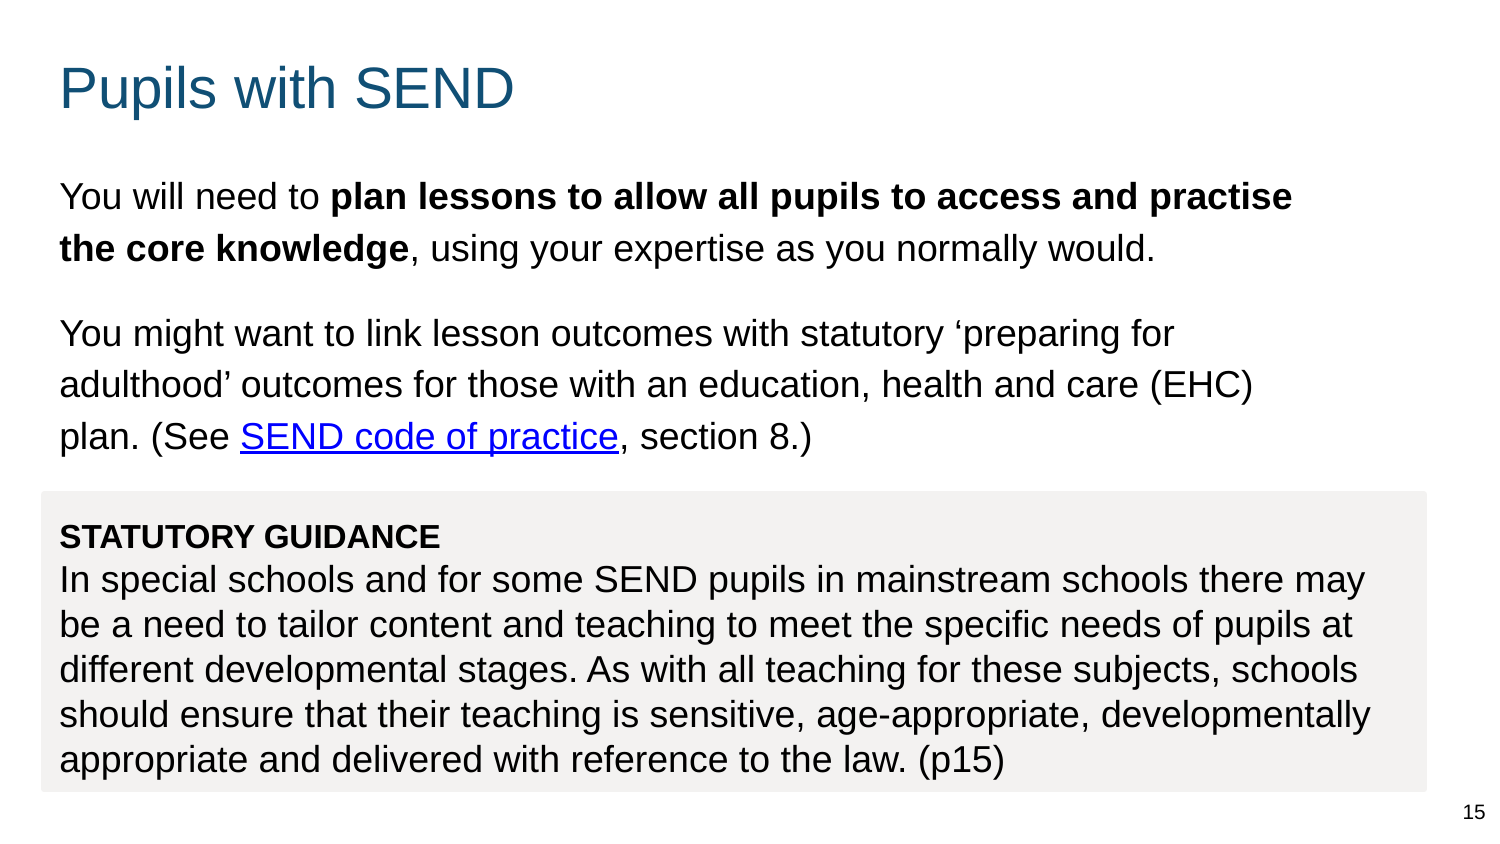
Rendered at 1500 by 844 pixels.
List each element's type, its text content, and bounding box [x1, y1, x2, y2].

text_box STATUTORY GUIDANCE In special schools and for some SEND pupils in mainstream schools there may be a need to tailor content and teaching to meet the specific needs of pupils at different developmental stages. As with all teaching for these subjects, schools should ensure that their teaching is sensitive, age-appropriate, developmentally appropriate and delivered with reference to the law. (p15) [44, 494, 1424, 790]
list You will need to plan lessons to allow all pupils to access and practise the core knowledge, using your expertise as you normally would. You might want to link lesson outcomes with statutory ‘preparing for adulthood’ outcomes for those with an education, health and care (EHC) plan. (See SEND code of practice, section 8.) [44, 150, 1333, 494]
title Pupils with SEND [44, 35, 1007, 130]
slide_number 15 [1410, 779, 1500, 844]
